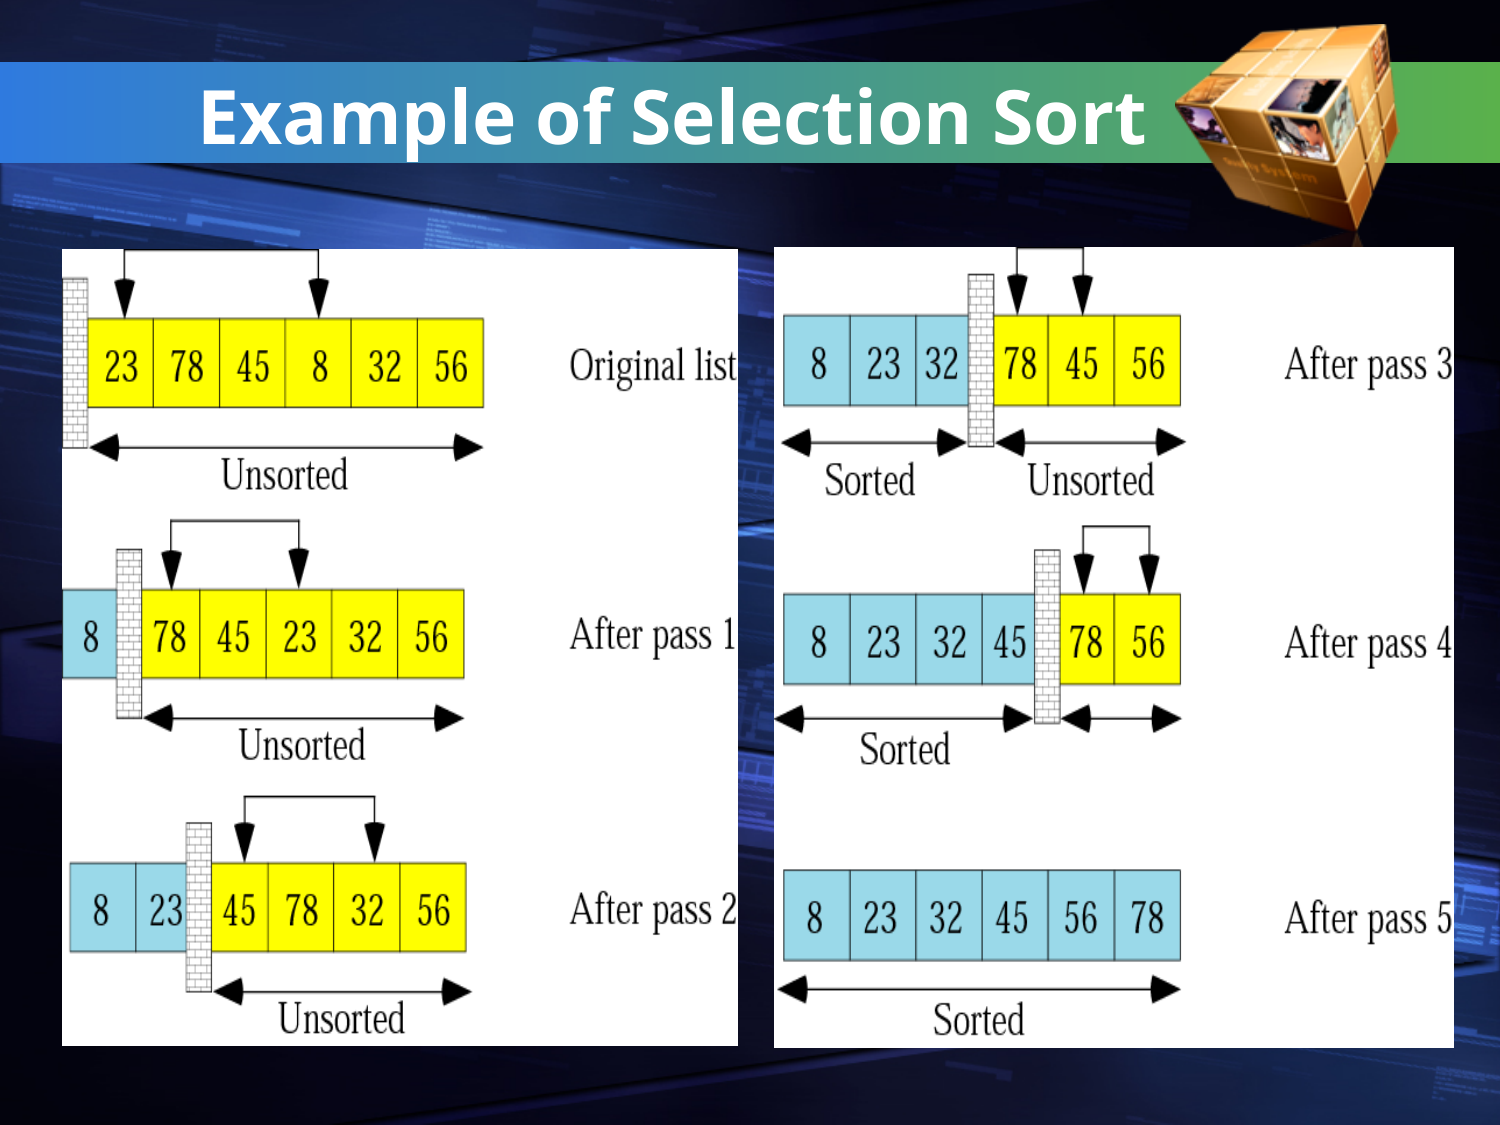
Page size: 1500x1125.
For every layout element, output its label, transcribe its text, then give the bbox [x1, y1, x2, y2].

text_box Example of Selection Sort [75, 62, 1163, 155]
picture [0, 0, 1500, 1125]
